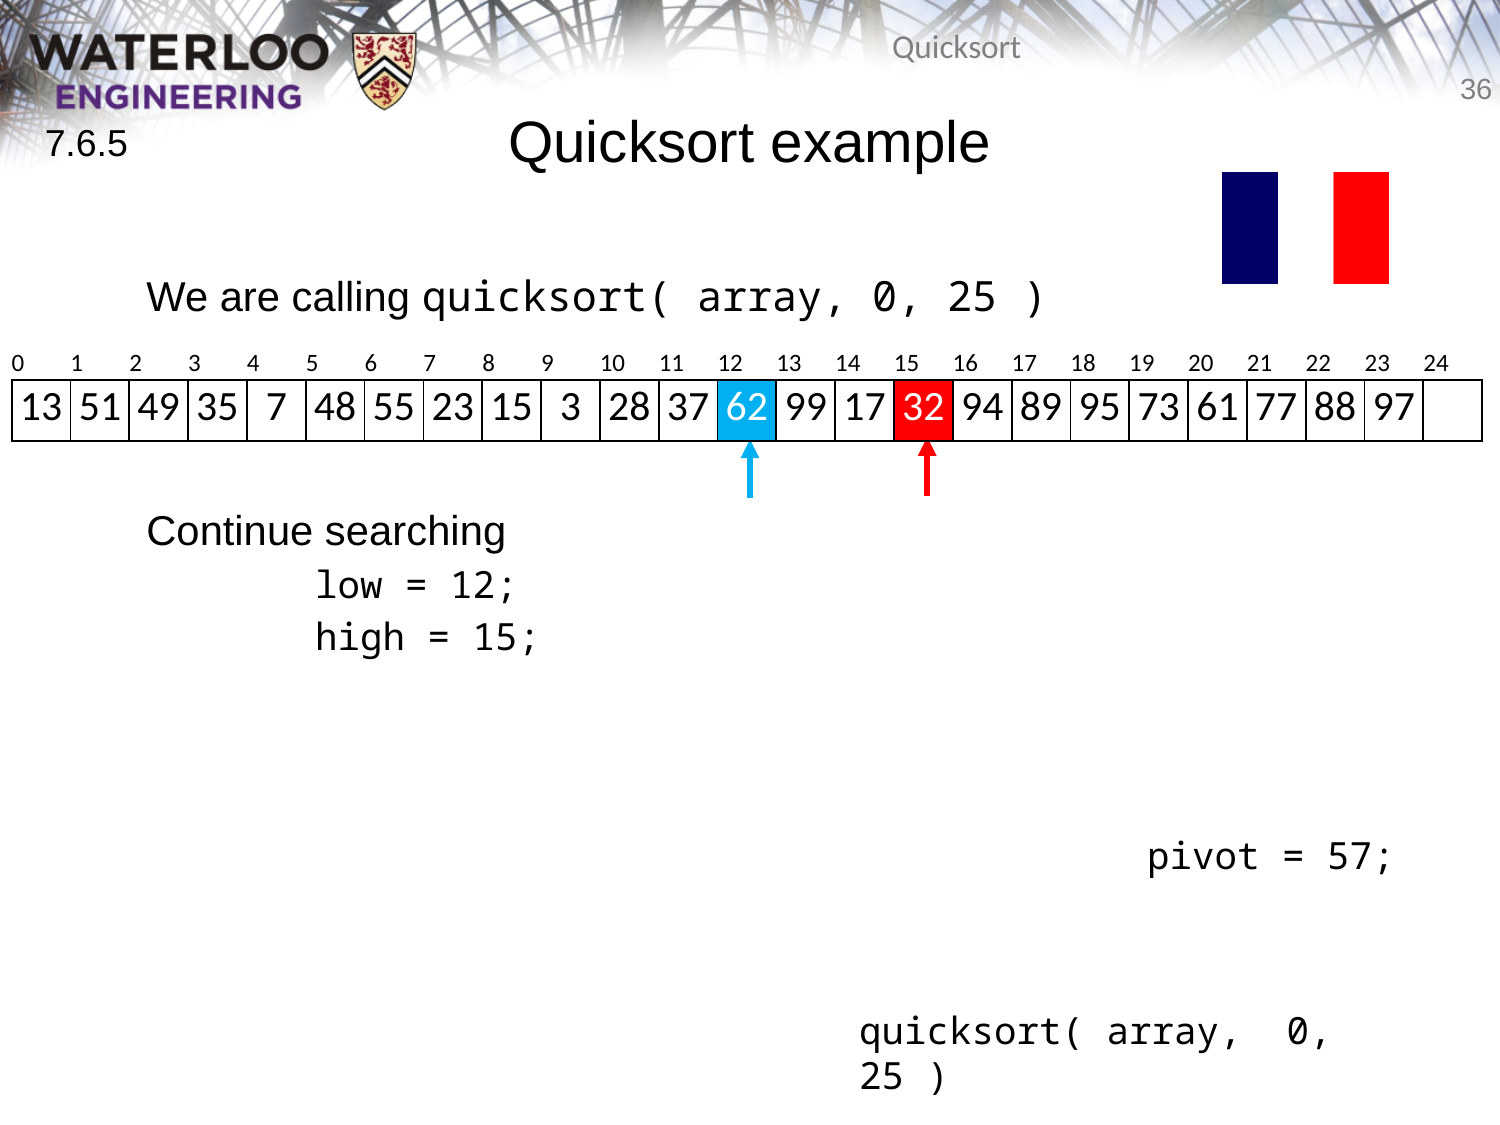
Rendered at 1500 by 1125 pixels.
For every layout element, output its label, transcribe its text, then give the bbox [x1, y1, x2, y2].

table_cell 94 [954, 381, 1011, 440]
table_header 20 [1188, 350, 1247, 379]
table_cell 51 [71, 381, 128, 440]
table_header 10 [600, 350, 659, 379]
table_cell 13 [13, 381, 70, 440]
table_cell 37 [660, 381, 717, 440]
table_header 1 [71, 350, 129, 379]
table_cell 95 [1071, 381, 1128, 440]
table_cell 99 [777, 381, 834, 440]
table_cell 88 [1307, 381, 1364, 440]
table_header 17 [1012, 350, 1070, 379]
table_cell 28 [601, 381, 658, 440]
table_cell 89 [1013, 381, 1070, 440]
table_header 16 [953, 350, 1012, 379]
table_header 19 [1129, 350, 1188, 379]
table_cell 48 [307, 381, 364, 440]
text_box quicksort( array, 0, 25 ) [844, 999, 1447, 1105]
table_header 21 [1247, 350, 1306, 379]
table_header 4 [247, 350, 306, 379]
table_header 11 [659, 350, 718, 379]
table_header 9 [541, 350, 600, 379]
table_header 7 [423, 350, 482, 379]
table_cell 97 [1365, 381, 1422, 440]
table_cell 62 [718, 381, 775, 440]
table_cell [1424, 381, 1481, 440]
table_cell 49 [130, 381, 187, 440]
table_header 22 [1306, 350, 1365, 379]
table_cell 61 [1189, 381, 1246, 440]
list We are calling quicksort( array, 0, 25 ) Continue searching low = 12; high = 15; [74, 442, 1426, 1006]
list We are calling quicksort( array, 0, 25 ) Continue searching low = 12; high = 15; [74, 262, 1426, 350]
table_header 0 [12, 350, 71, 379]
title Quicksort example [74, 44, 1426, 233]
table_cell 17 [836, 381, 893, 440]
table_cell 55 [365, 381, 423, 440]
table_cell 77 [1248, 381, 1305, 440]
table_header 6 [365, 350, 423, 379]
table_header 14 [835, 350, 894, 379]
table_header 15 [894, 350, 953, 379]
table_cell 23 [424, 381, 481, 440]
table_cell 35 [189, 381, 246, 440]
table_header 24 [1423, 350, 1482, 379]
table_cell 7 [248, 381, 305, 440]
picture [0, 0, 1500, 1125]
table_header 12 [718, 350, 776, 379]
table_header 5 [306, 350, 365, 379]
table_cell 73 [1130, 381, 1187, 440]
text_box pivot = 57; [1132, 824, 1410, 885]
table_header 2 [129, 350, 188, 379]
table_header 3 [188, 350, 247, 379]
table_header 18 [1070, 350, 1129, 379]
table_header 23 [1365, 350, 1423, 379]
table_cell 32 [895, 381, 952, 440]
table_cell 3 [542, 381, 599, 440]
table_header 8 [482, 350, 541, 379]
table_cell 15 [483, 381, 540, 440]
text_box 7.6.5 [30, 111, 143, 172]
table_header 13 [776, 350, 835, 379]
